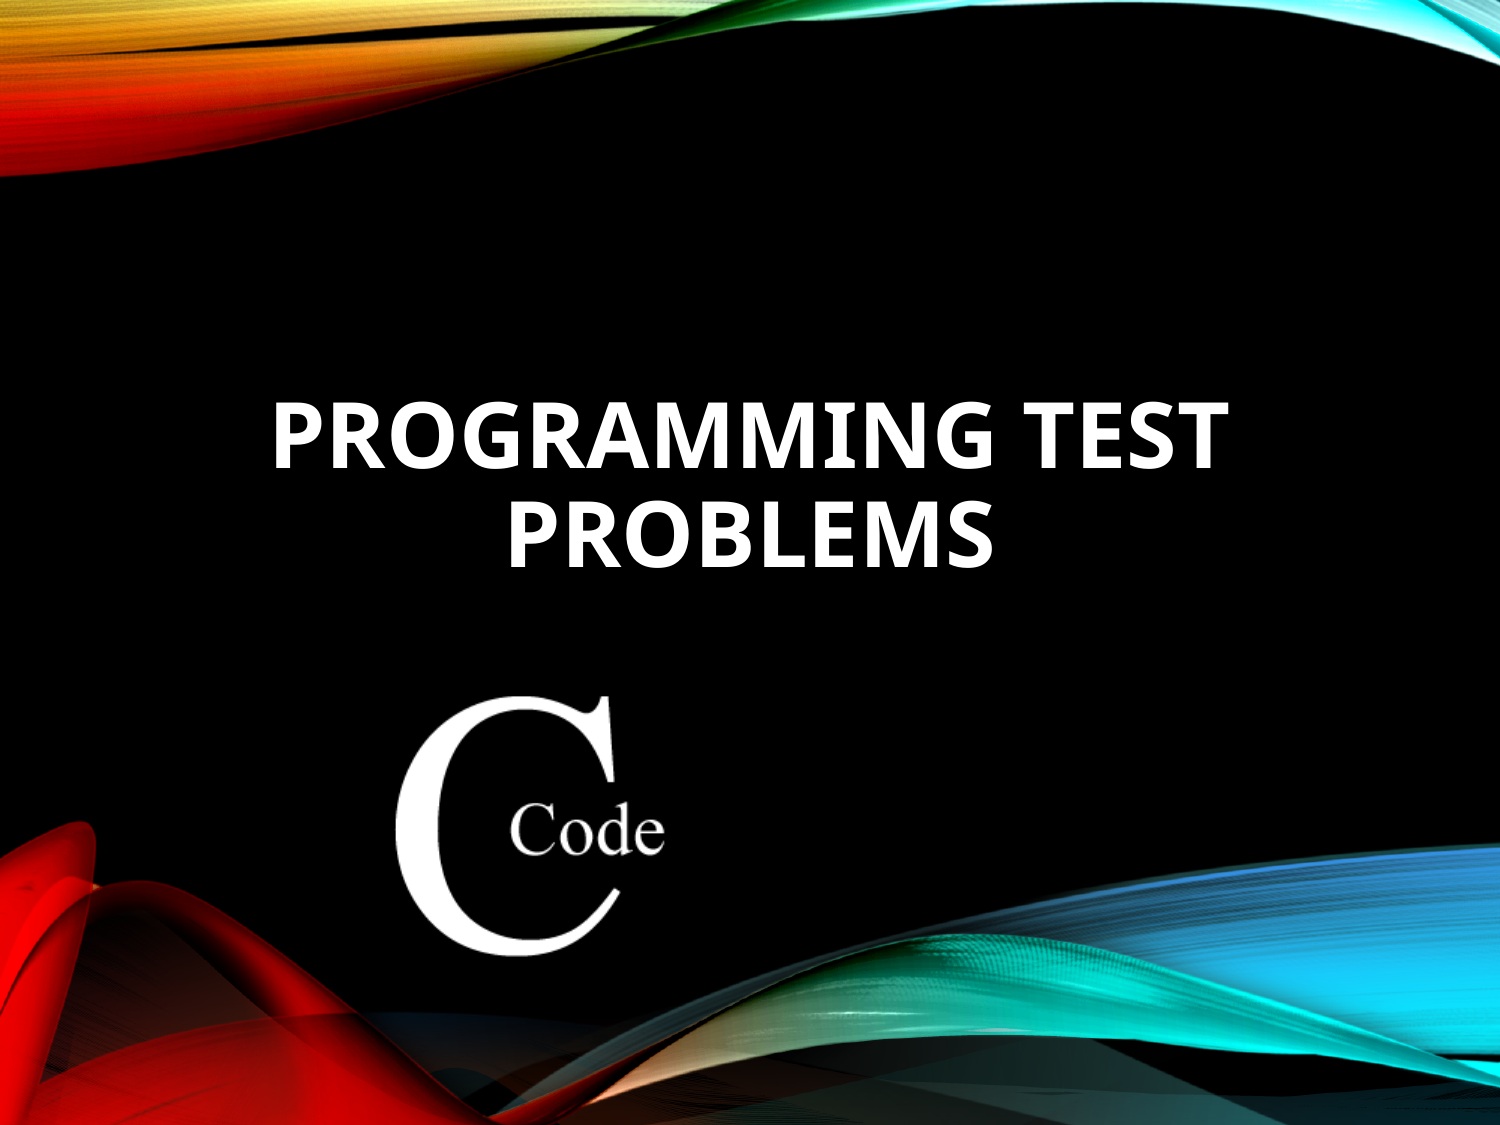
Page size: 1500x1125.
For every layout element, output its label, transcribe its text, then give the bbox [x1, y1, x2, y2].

title Programming Test Problems [0, 295, 1500, 596]
picture [0, 0, 1500, 178]
picture [0, 674, 1500, 1125]
